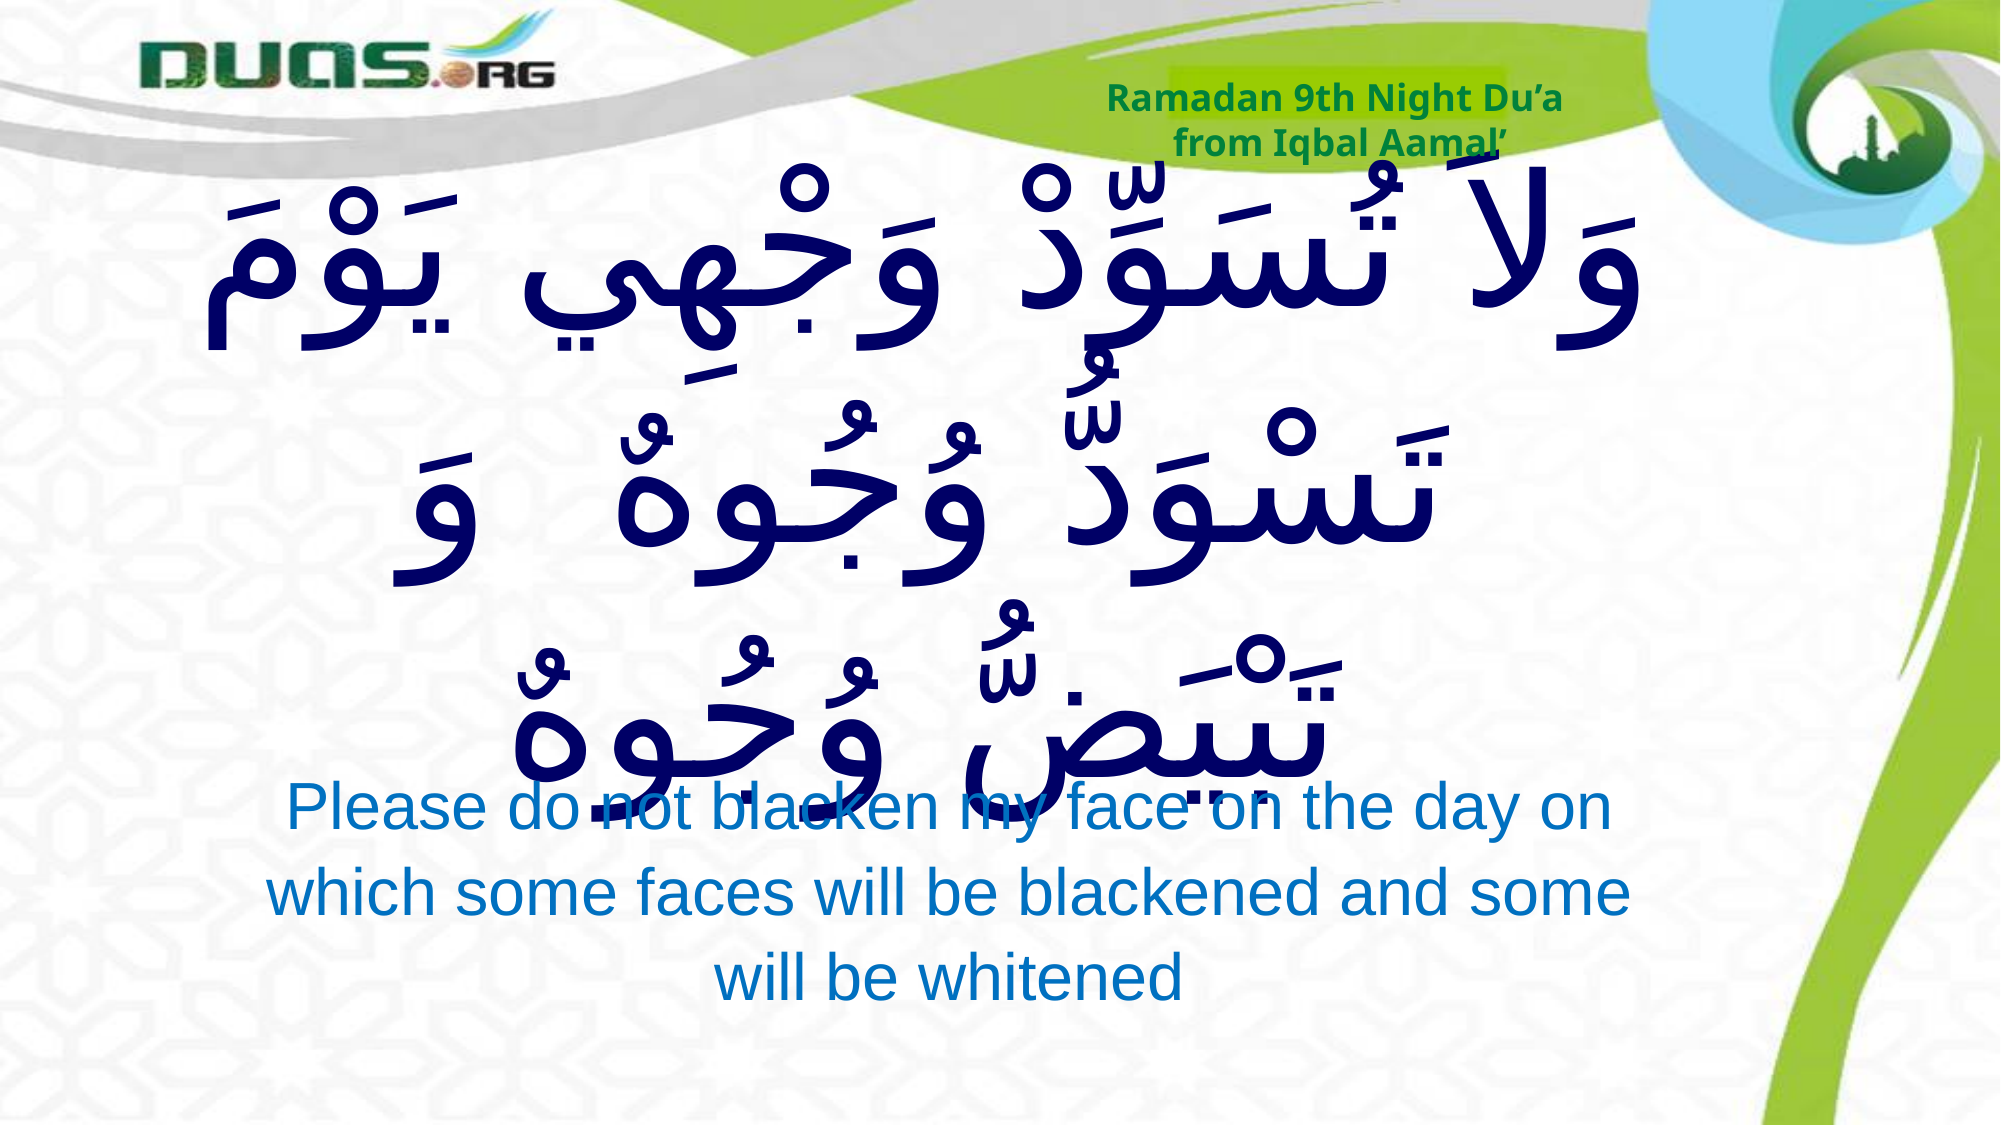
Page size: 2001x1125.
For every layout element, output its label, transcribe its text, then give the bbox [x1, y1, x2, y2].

title وَلاَ تُسَوِّدْ وَجْهِي يَوْمَ تَسْوَدُّ وُجُوهٌ وَ تَبْيَضُّ وُجُوهٌ‌ [174, 340, 1675, 582]
text_box Ramadan 9th Night Du’a from Iqbal Aamal’ [1091, 66, 1590, 171]
picture [0, 0, 2001, 1125]
subtitle Please do not blacken my face on the day on which some faces will be blackened and some will be whitened [200, 750, 1700, 1038]
